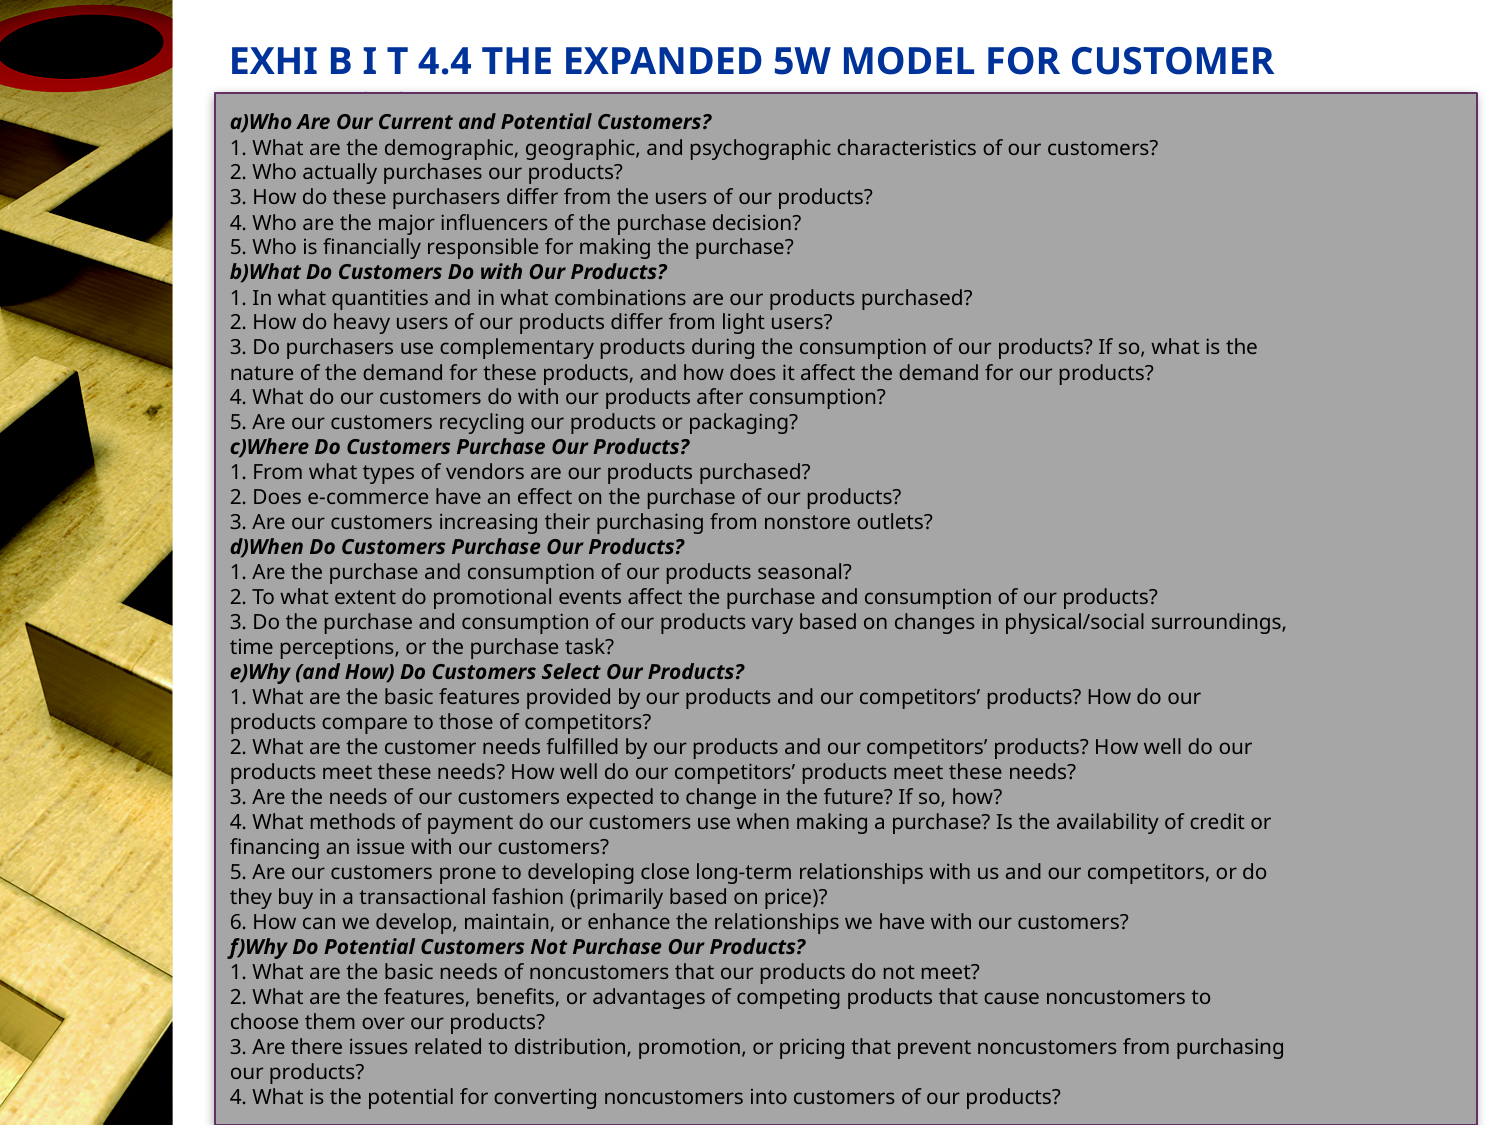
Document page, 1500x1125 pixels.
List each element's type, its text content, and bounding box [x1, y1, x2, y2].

title EXHI B I T 4.4 THE EXPANDED 5W MODEL FOR CUSTOMER ANALYSIS [213, 29, 1454, 90]
picture [0, 0, 173, 1125]
text_box a)Who Are Our Current and Potential Customers? 1. What are the demographic, geographic, and psychographic characteristics of our customers? 2. Who actually purchases our products? 3. How do these purchasers differ from the users of our products? 4. Who are the major influencers of the purchase decision? 5. Who is financially responsible for making the purchase? b)What Do Customers Do with Our Products? 1. In what quantities and in what combinations are our products purchased? 2. How do heavy users of our products differ from light users? 3. Do purchasers use complementary products during the consumption of our products? If so, what is the nature of the demand for these products, and how does it affect the demand for our products? 4. What do our customers do with our products after consumption? 5. Are our customers recycling our products or packaging? c)Where Do Customers Purchase Our Products? 1. From what types of vendors are our products purchased? 2. Does e-commerce have an effect on the purchase of our products? 3. Are our customers increasing their purchasing from nonstore outlets? d)When Do Customers Purchase Our Products? 1. Are the purchase and consumption of our products seasonal? 2. To what extent do promotional events affect the purchase and consumption of our products? 3. Do the purchase and consumption of our products vary based on changes in physical/social surroundings, time perceptions, or the purchase task? e)Why (and How) Do Customers Select Our Products? 1. What are the basic features provided by our products and our competitors’ products? How do our products compare to those of competitors? 2. What are the customer needs fulfilled by our products and our competitors’ products? How well do our products meet these needs? How well do our competitors’ products meet these needs? 3. Are the needs of our customers expected to change in the future? If so, how? 4. What methods of payment do our customers use when making a purchase? Is the availability of credit or financing an issue with our customers? 5. Are our customers prone to developing close long-term relationships with us and our competitors, or do they buy in a transactional fashion (primarily based on price)? 6. How can we develop, maintain, or enhance the relationships we have with our customers? f)Why Do Potential Customers Not Purchase Our Products? 1. What are the basic needs of noncustomers that our products do not meet? 2. What are the features, benefits, or advantages of competing products that cause noncustomers to choose them over our products? 3. Are there issues related to distribution, promotion, or pricing that prevent noncustomers from purchasing our products? 4. What is the potential for converting noncustomers into customers of our products? [214, 92, 1478, 1125]
